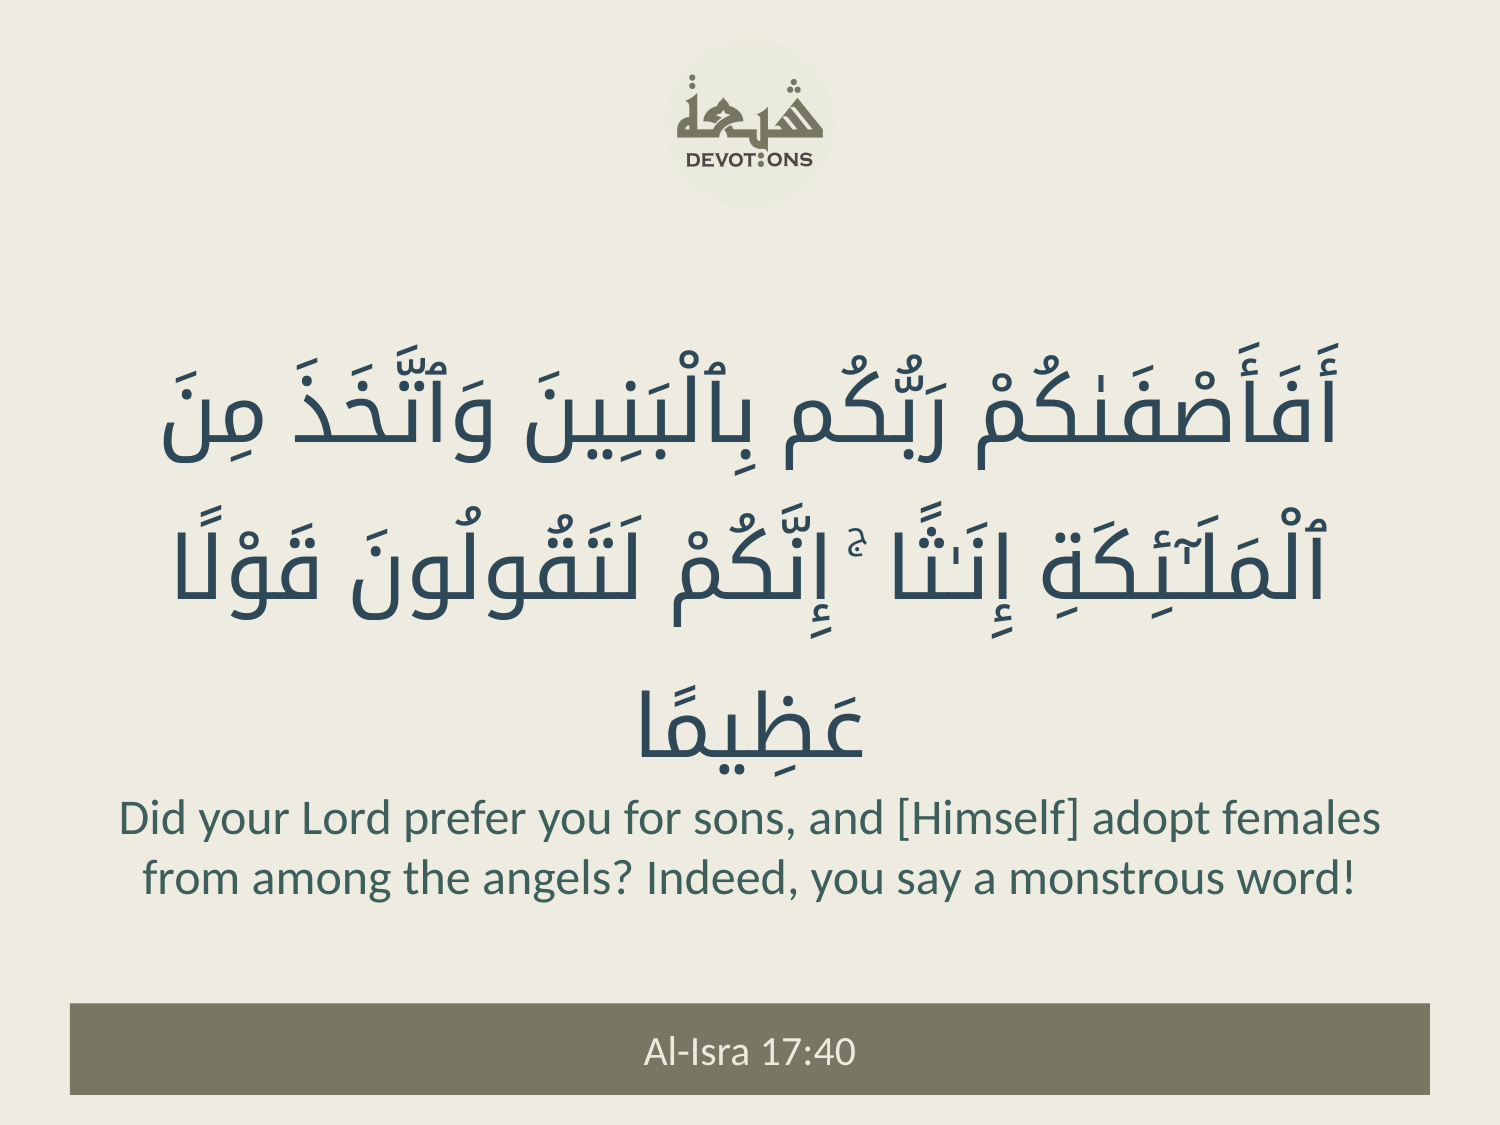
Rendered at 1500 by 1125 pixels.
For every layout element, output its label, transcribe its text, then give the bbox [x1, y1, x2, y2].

list أَفَأَصْفَىٰكُمْ رَبُّكُم بِٱلْبَنِينَ وَٱتَّخَذَ مِنَ ٱلْمَلَـٰٓئِكَةِ إِنَـٰثًا ۚ إِنَّكُمْ لَتَقُولُونَ قَوْلًا عَظِيمًا Did your Lord prefer you for sons, and [Himself] adopt females from among the angels? Indeed, you say a monstrous word! [69, 203, 1430, 1003]
picture [656, 29, 844, 203]
list Al-Isra 17:40 [69, 1003, 1430, 1095]
